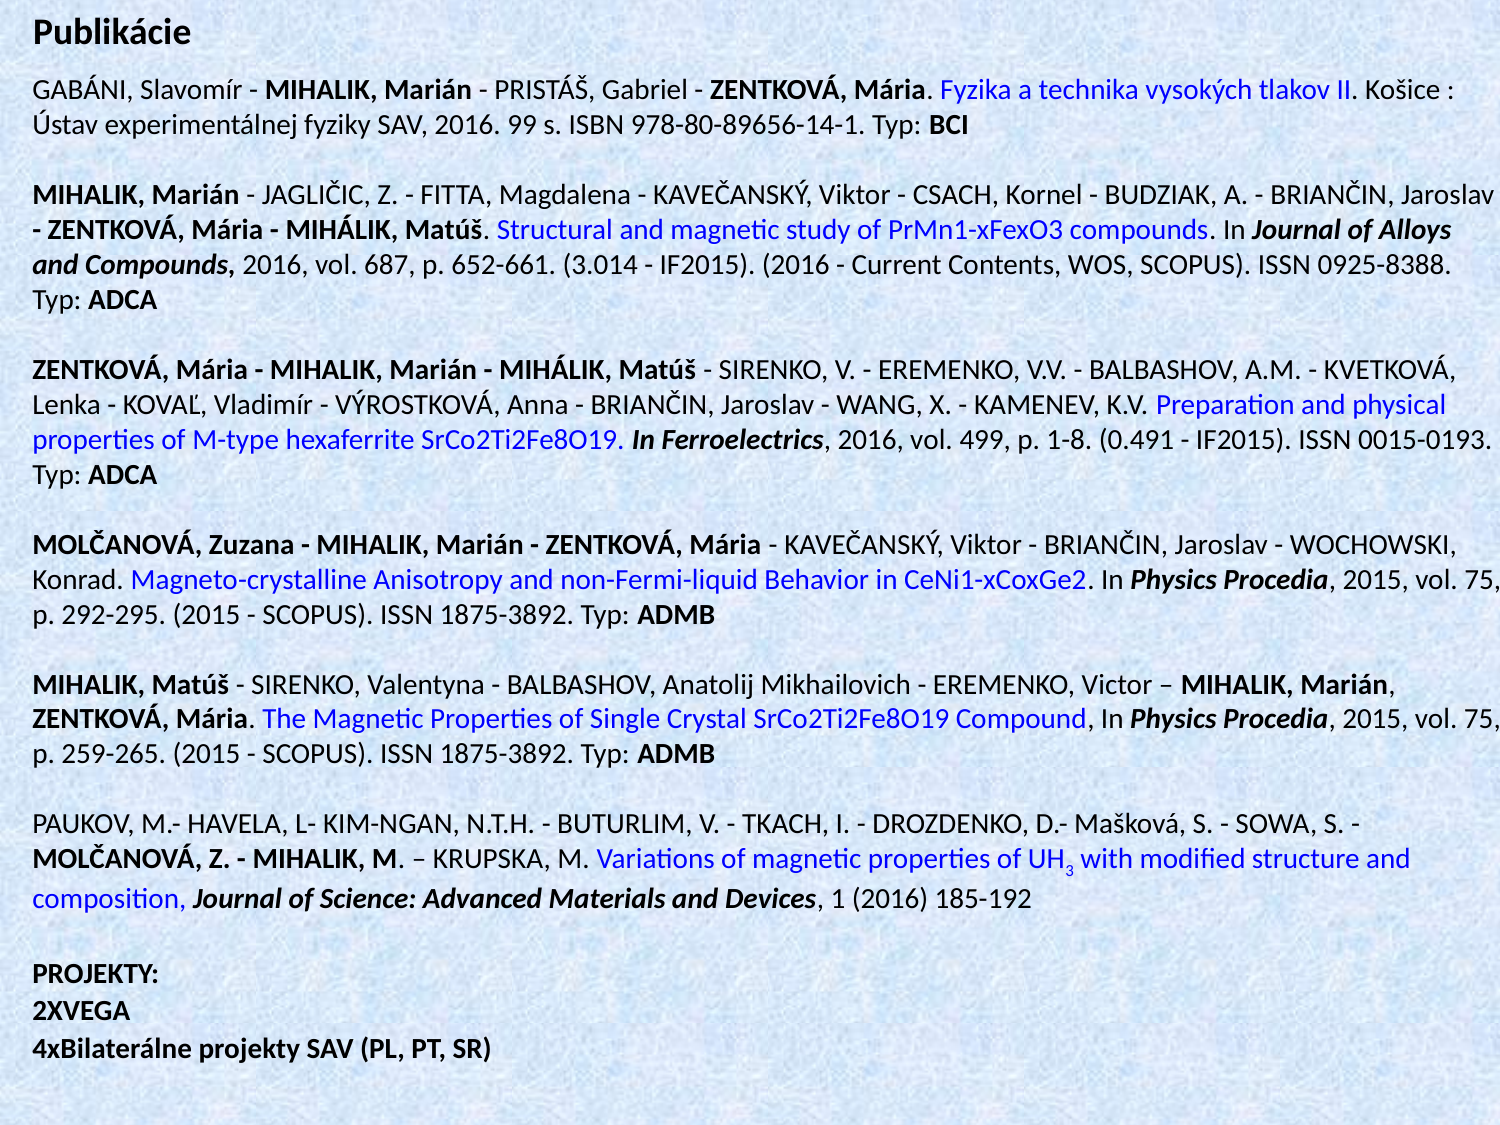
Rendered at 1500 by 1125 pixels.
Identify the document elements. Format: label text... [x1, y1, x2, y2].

picture [0, 0, 1500, 1125]
text_box GABÁNI, Slavomír - MIHALIK, Marián - PRISTÁŠ, Gabriel - ZENTKOVÁ, Mária. Fyzika a technika vysokých tlakov II. Košice : Ústav experimentálnej fyziky SAV, 2016. 99 s. ISBN 978-80-89656-14-1. Typ: BCI MIHALIK, Marián - JAGLIČIC, Z. - FITTA, Magdalena - KAVEČANSKÝ, Viktor - CSACH, Kornel - BUDZIAK, A. - BRIANČIN, Jaroslav - ZENTKOVÁ, Mária - MIHÁLIK, Matúš. Structural and magnetic study of PrMn1-xFexO3 compounds. In Journal of Alloys and Compounds, 2016, vol. 687, p. 652-661. (3.014 - IF2015). (2016 - Current Contents, WOS, SCOPUS). ISSN 0925-8388. Typ: ADCA ZENTKOVÁ, Mária - MIHALIK, Marián - MIHÁLIK, Matúš - SIRENKO, V. - EREMENKO, V.V. - BALBASHOV, A.M. - KVETKOVÁ, Lenka - KOVAĽ, Vladimír - VÝROSTKOVÁ, Anna - BRIANČIN, Jaroslav - WANG, X. - KAMENEV, K.V. Preparation and physical properties of M-type hexaferrite SrCo2Ti2Fe8O19. In Ferroelectrics, 2016, vol. 499, p. 1-8. (0.491 - IF2015). ISSN 0015-0193. Typ: ADCA MOLČANOVÁ, Zuzana - MIHALIK, Marián - ZENTKOVÁ, Mária - KAVEČANSKÝ, Viktor - BRIANČIN, Jaroslav - WOCHOWSKI, Konrad. Magneto-crystalline Anisotropy and non-Fermi-liquid Behavior in CeNi1-xCoxGe2. In Physics Procedia, 2015, vol. 75, p. 292-295. (2015 - SCOPUS). ISSN 1875-3892. Typ: ADMB MIHALIK, Matúš - SIRENKO, Valentyna - BALBASHOV, Anatolij Mikhailovich - EREMENKO, Victor – MIHALIK, Marián, ZENTKOVÁ, Mária. The Magnetic Properties of Single Crystal SrCo2Ti2Fe8O19 Compound, In Physics Procedia, 2015, vol. 75, p. 259-265. (2015 - SCOPUS). ISSN 1875-3892. Typ: ADMB PAUKOV, M.- HAVELA, L- KIM-NGAN, N.T.H. - BUTURLIM, V. - TKACH, I. - DROZDENKO, D.- Mašková, S. - SOWA, S. - MOLČANOVÁ, Z. - MIHALIK, M. – KRUPSKA, M. Variations of magnetic properties of UH3 with modified structure and composition, Journal of Science: Advanced Materials and Devices, 1 (2016) 185-192 PROJEKTY: 2XVEGA 4xBilaterálne projekty SAV (PL, PT, SR) [17, 63, 1500, 1109]
text_box Publikácie [18, 0, 207, 60]
